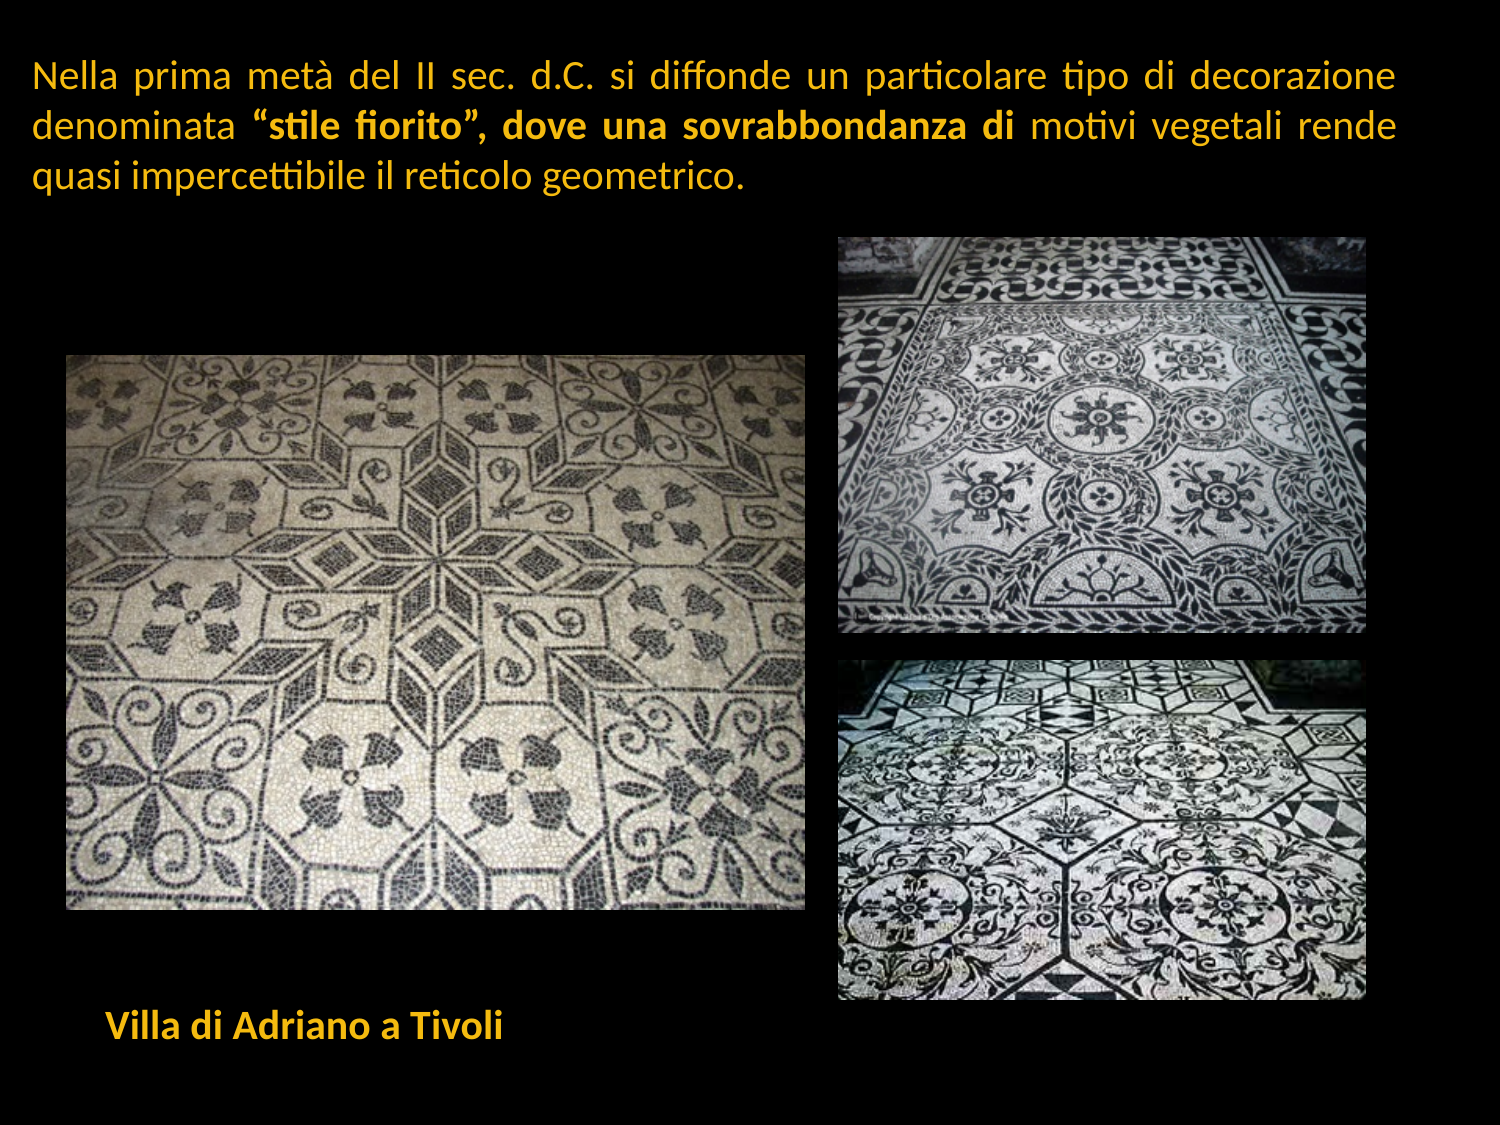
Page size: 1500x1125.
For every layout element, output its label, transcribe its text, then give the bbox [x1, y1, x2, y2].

picture [65, 355, 805, 910]
text_box Villa di Adriano a Tivoli [80, 990, 1494, 1055]
text_box Nella prima metà del II sec. d.C. si diffonde un particolare tipo di decorazione denominata “stile fiorito”, dove una sovrabbondanza di motivi vegetali rende quasi impercettibile il reticolo geometrico. [17, 40, 1412, 255]
picture [838, 237, 1366, 633]
picture [838, 660, 1366, 1000]
